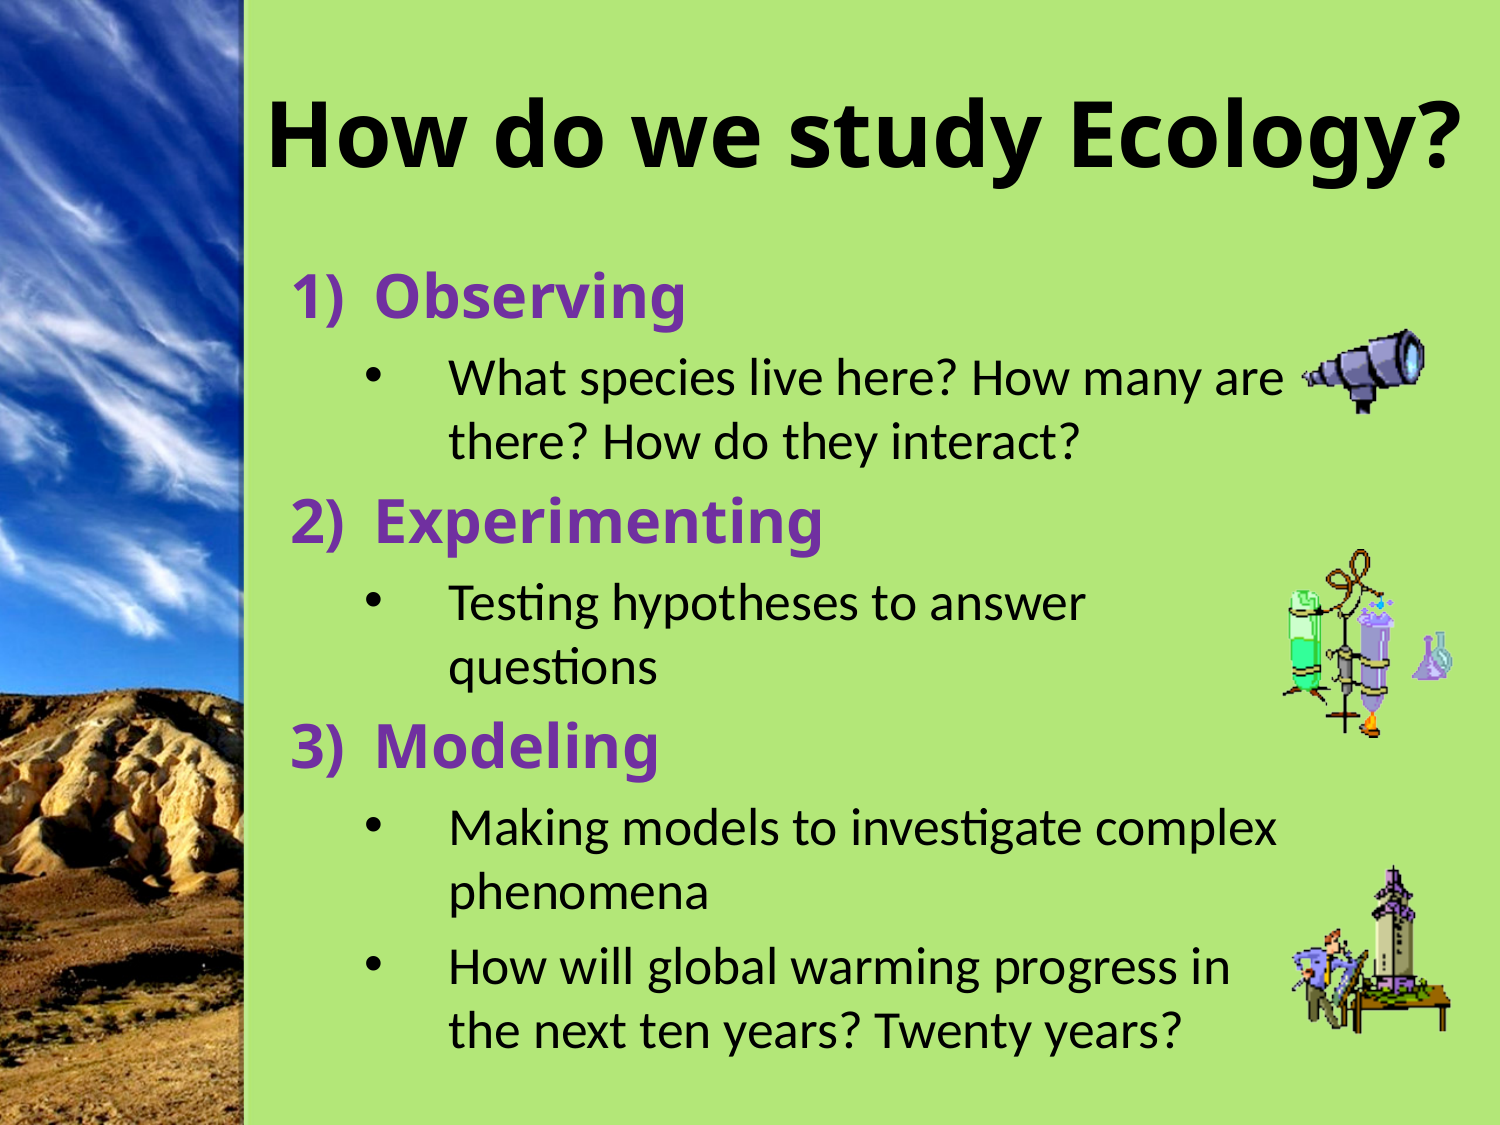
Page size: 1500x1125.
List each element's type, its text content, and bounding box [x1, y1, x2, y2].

list Observing What species live here? How many are there? How do they interact? Experimenting Testing hypotheses to answer questions Modeling Making models to investigate complex phenomena How will global warming progress in the next ten years? Twenty years? [274, 249, 1313, 1076]
picture [0, 0, 1500, 1125]
title How do we study Ecology? [249, 37, 1488, 226]
